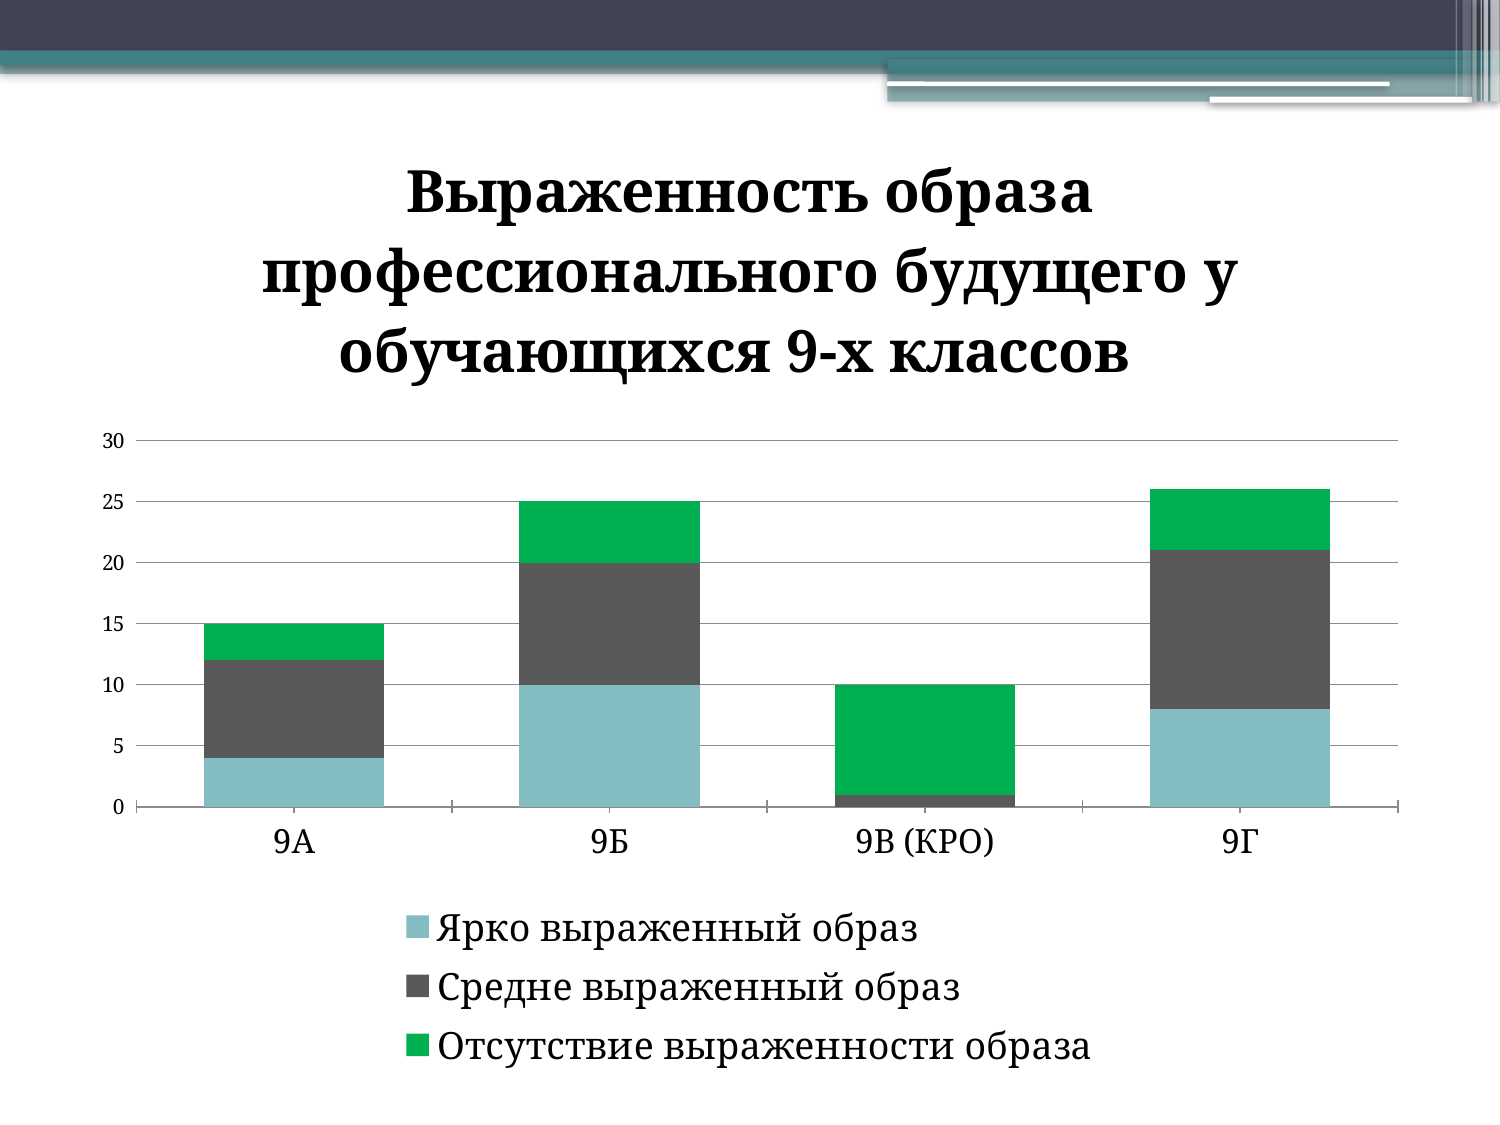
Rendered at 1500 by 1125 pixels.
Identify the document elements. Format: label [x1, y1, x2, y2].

chart [74, 105, 1426, 1079]
